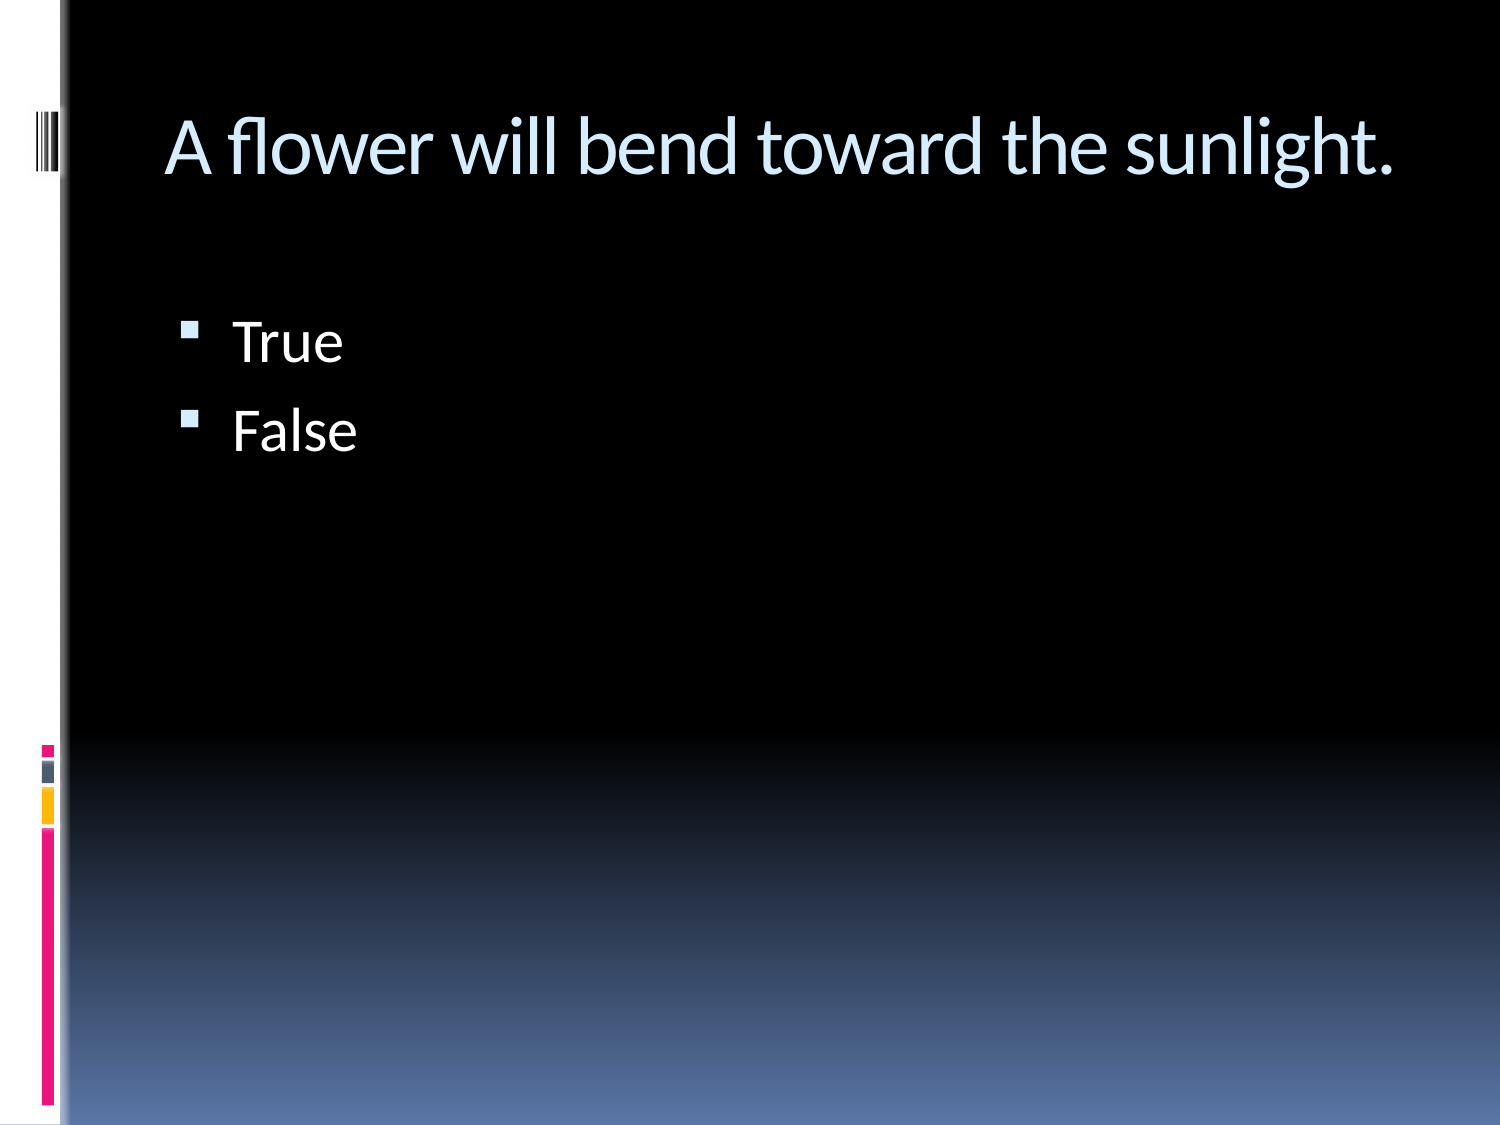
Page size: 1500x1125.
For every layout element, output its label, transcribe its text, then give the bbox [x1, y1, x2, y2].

title A flower will bend toward the sunlight. [150, 83, 1425, 234]
list True False [150, 292, 1425, 1043]
